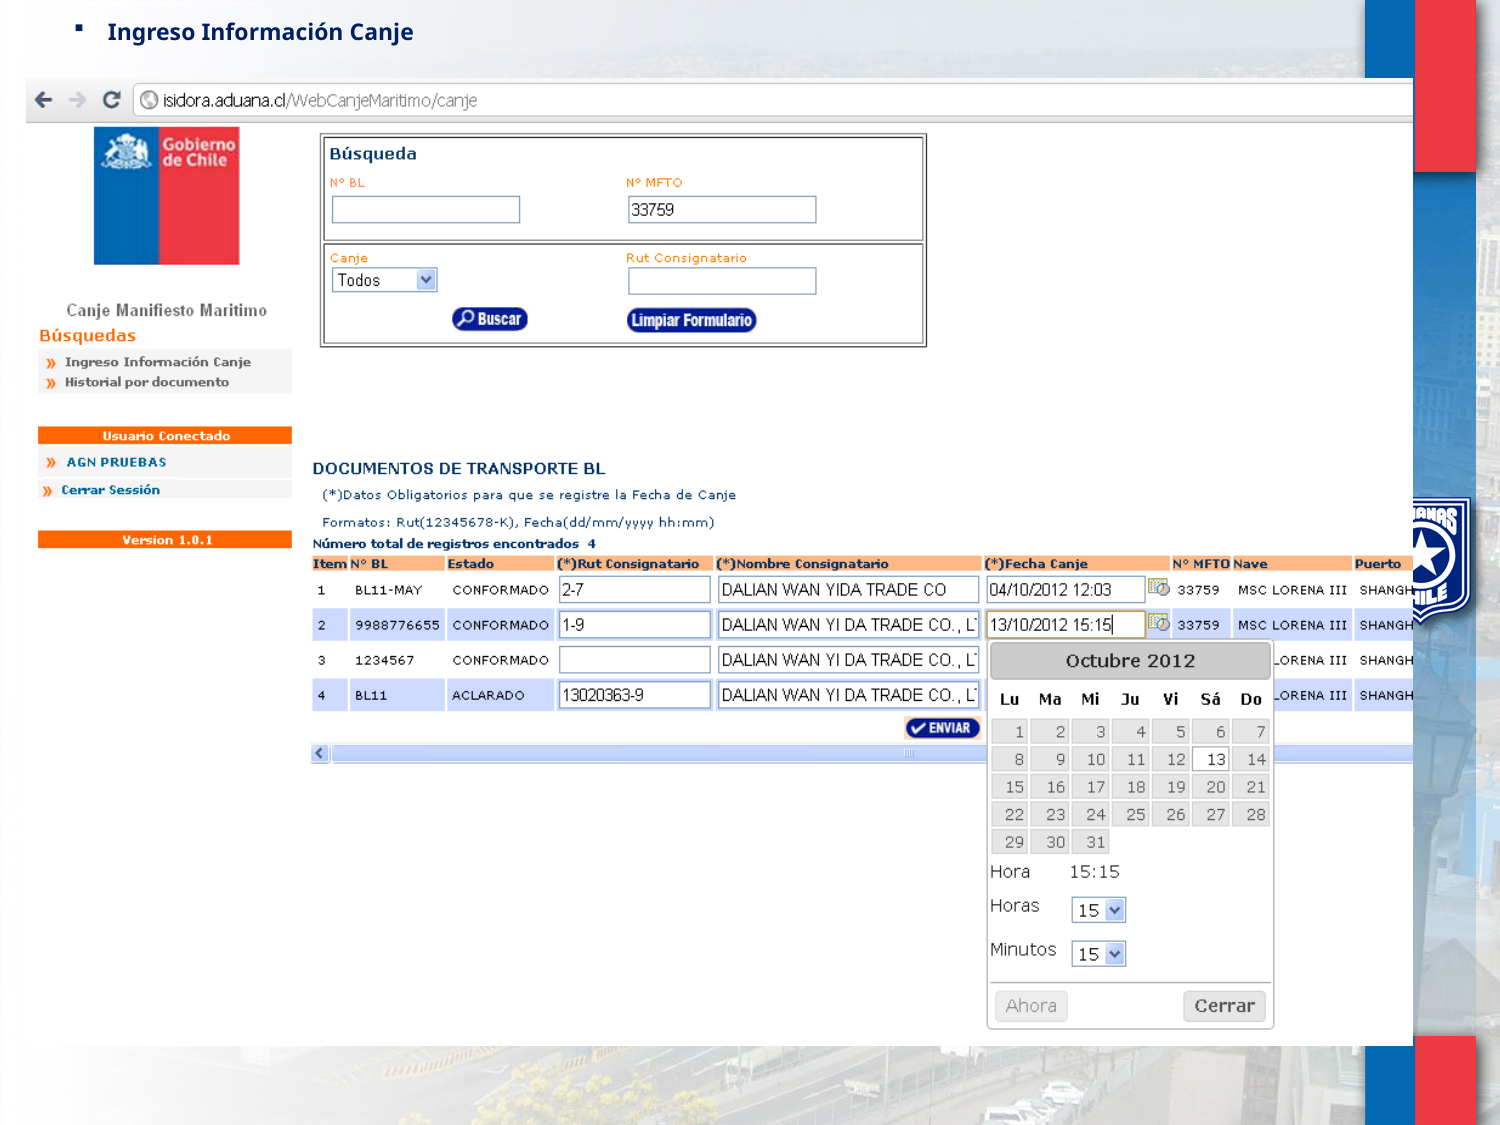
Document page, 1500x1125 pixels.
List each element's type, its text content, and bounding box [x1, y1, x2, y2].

title Ingreso Información Canje [58, 9, 1227, 53]
picture [0, 0, 1500, 1125]
